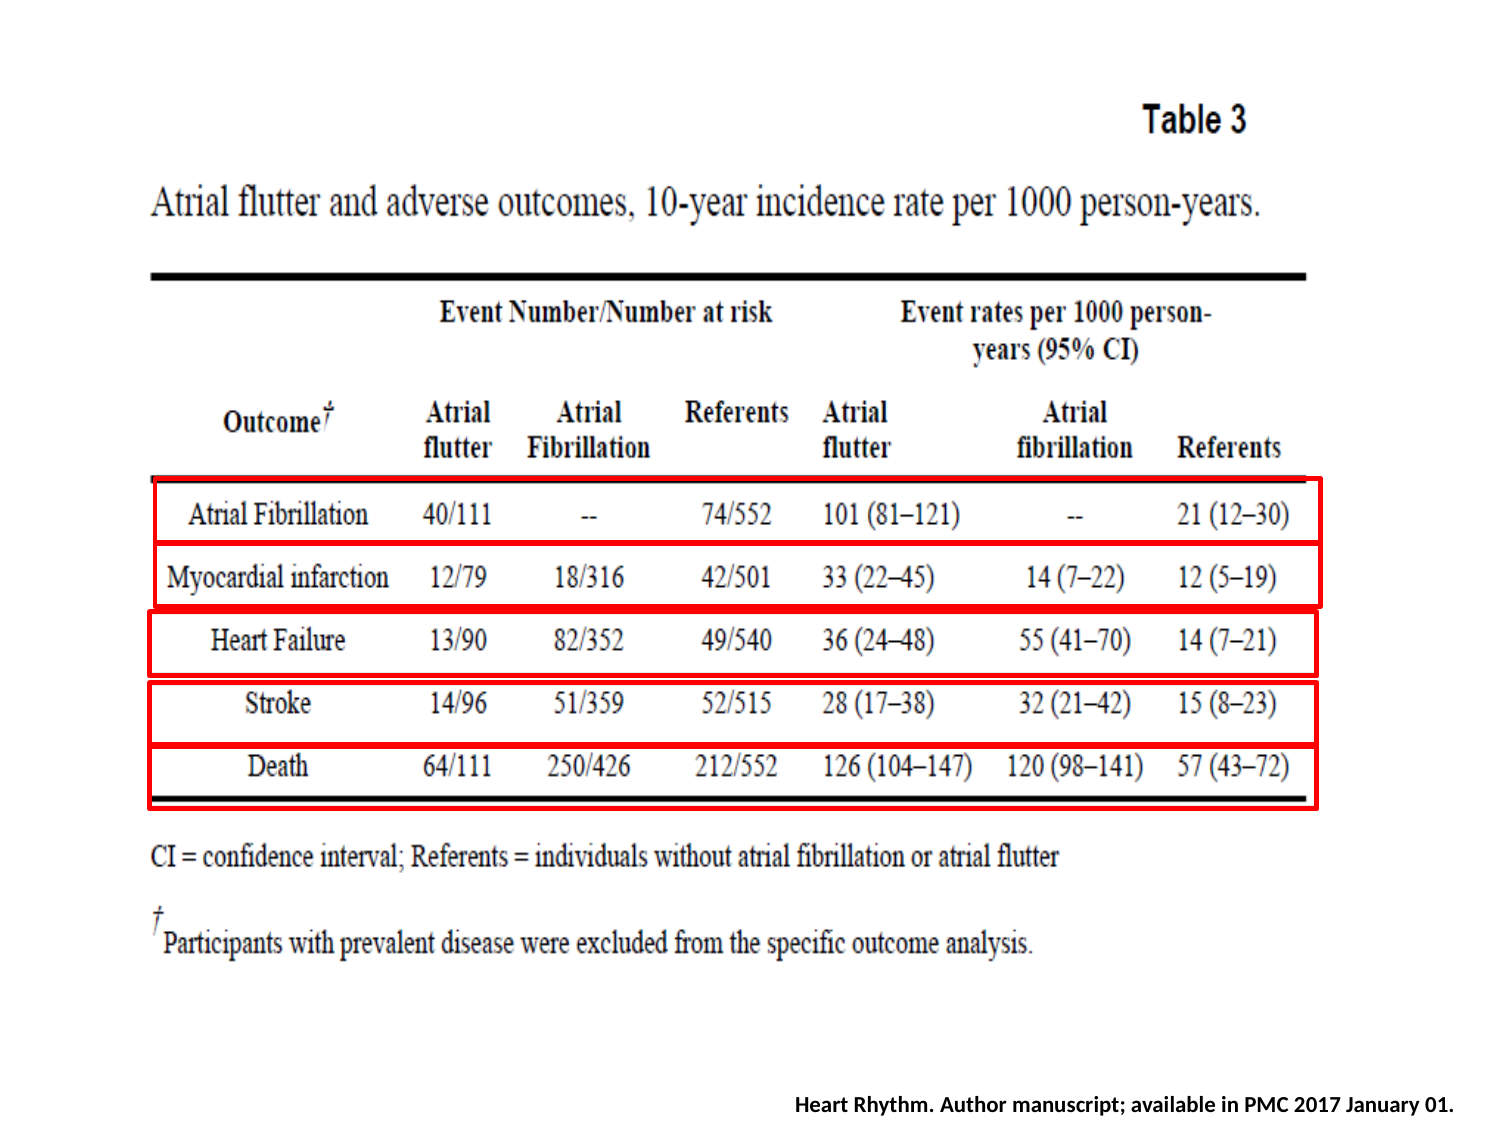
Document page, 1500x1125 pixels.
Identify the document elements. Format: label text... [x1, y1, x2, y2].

picture [143, 59, 1321, 990]
text_box Heart Rhythm. Author manuscript; available in PMC 2017 January 01. [218, 1081, 1471, 1125]
